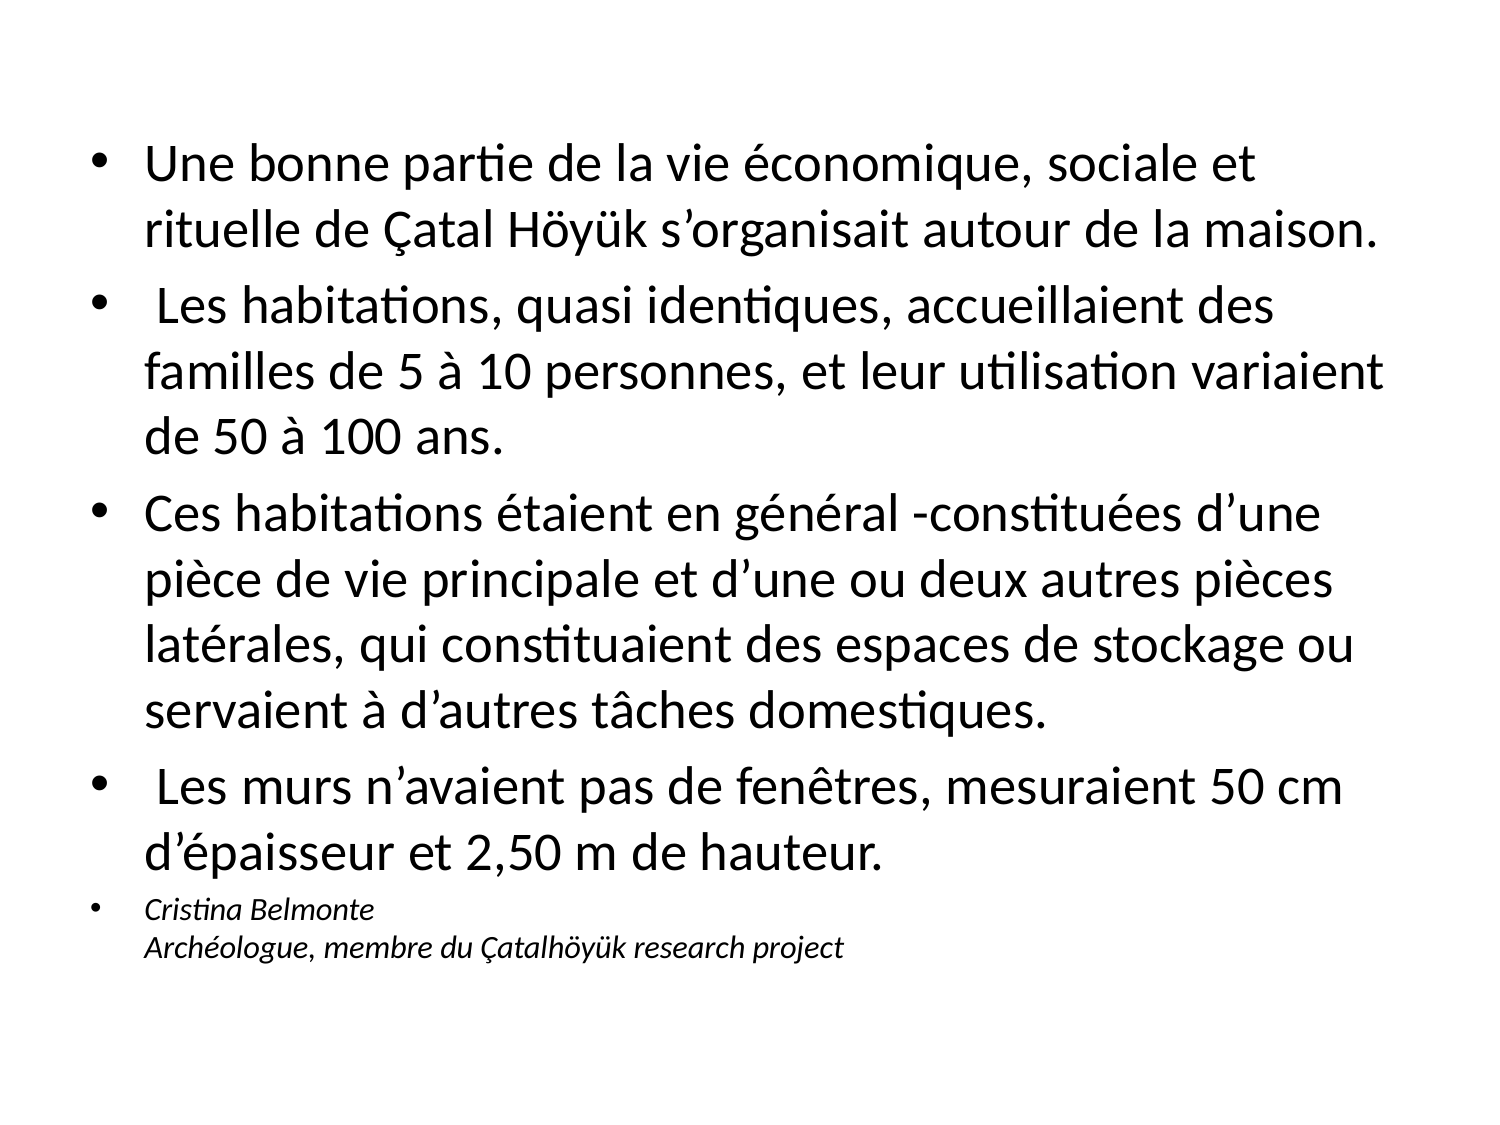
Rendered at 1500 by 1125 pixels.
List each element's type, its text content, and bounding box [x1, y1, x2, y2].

list Une bonne partie de la vie économique, sociale et rituelle de Çatal Höyük s’organisait autour de la maison. Les habitations, quasi identiques, accueillaient des familles de 5 à 10 personnes, et leur utilisation variaient de 50 à 100 ans. Ces habitations étaient en général -constituées d’une pièce de vie principale et d’une ou deux autres pièces latérales, qui constituaient des espaces de stockage ou servaient à d’autres tâches domestiques. Les murs n’avaient pas de fenêtres, mesuraient 50 cm d’épaisseur et 2,50 m de hauteur. Cristina Belmonte Archéologue, membre du Çatalhöyük research project [75, 42, 1425, 986]
